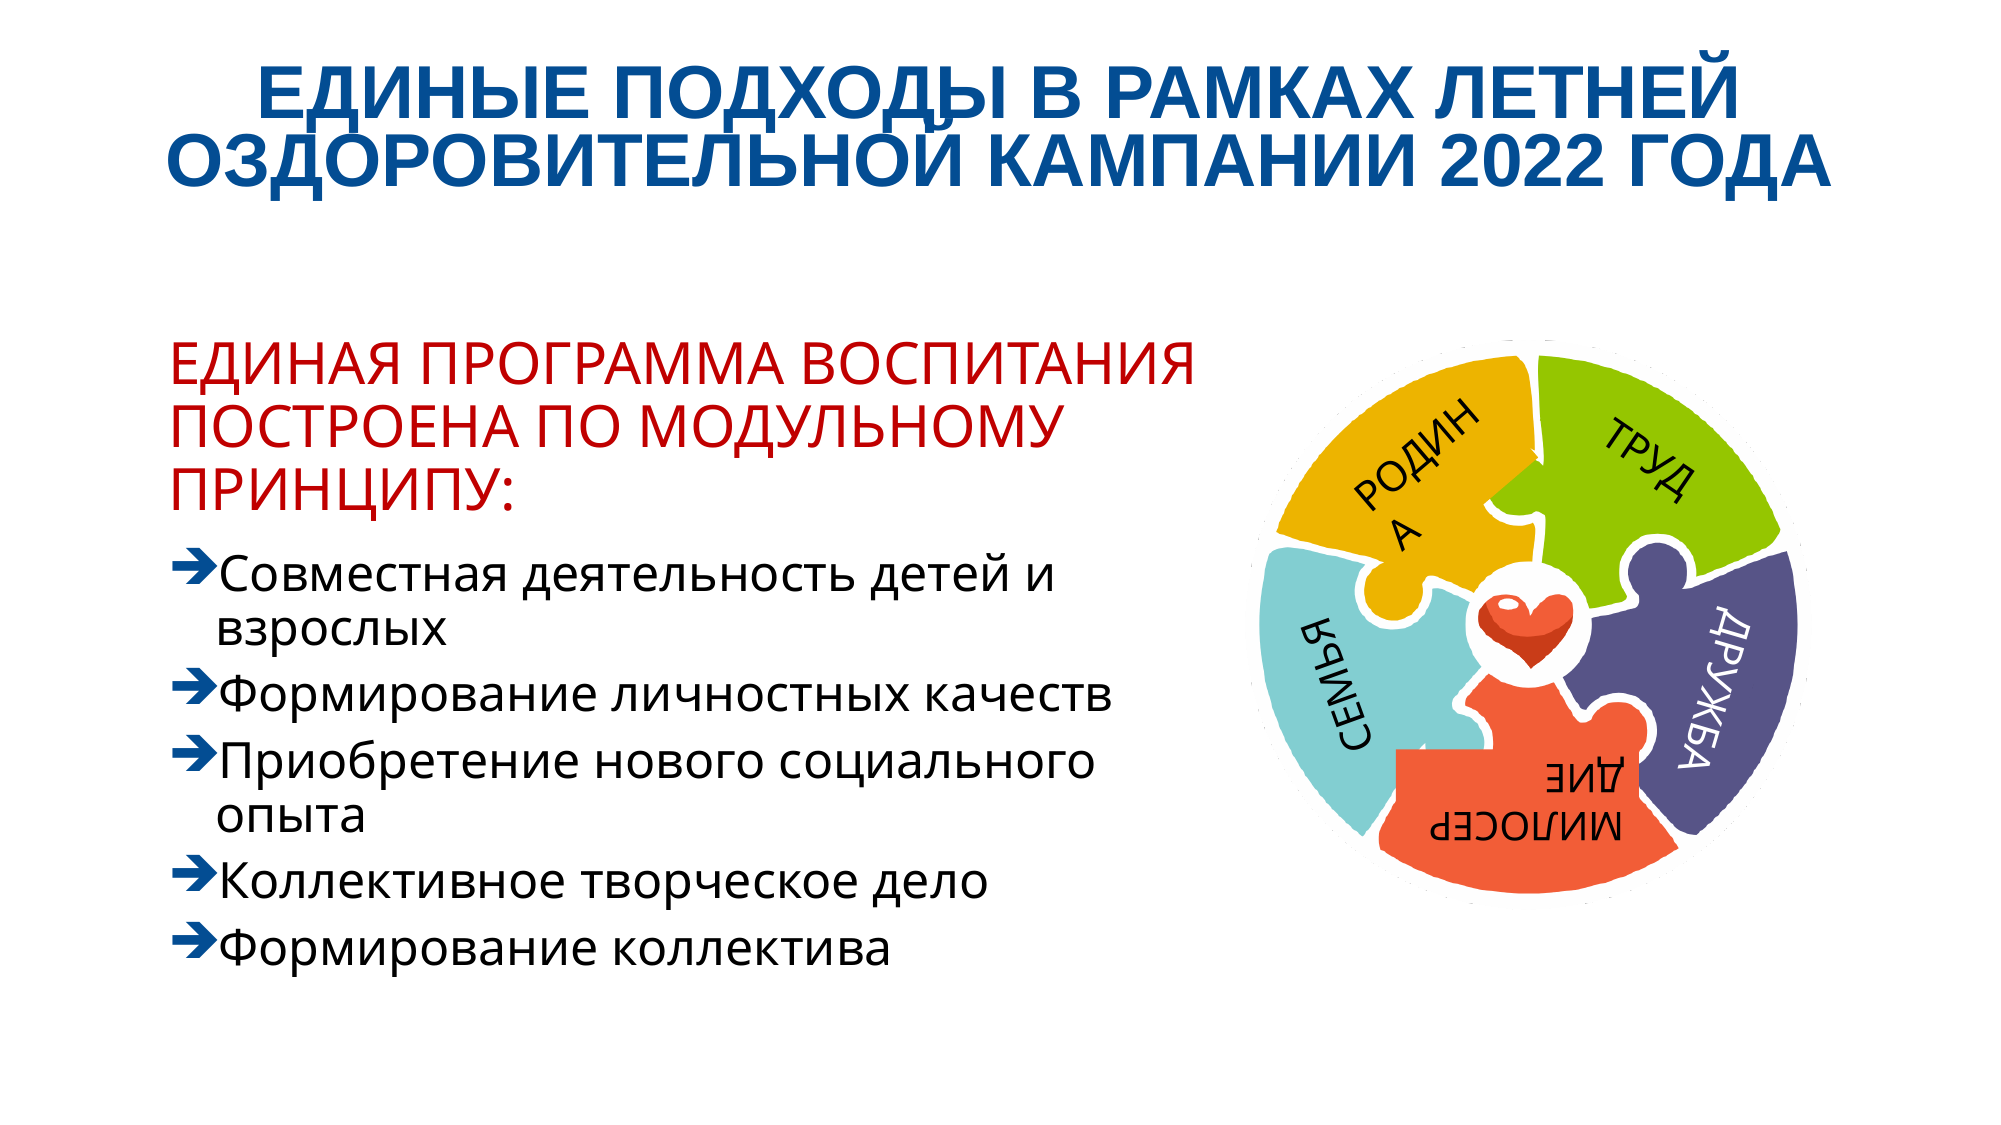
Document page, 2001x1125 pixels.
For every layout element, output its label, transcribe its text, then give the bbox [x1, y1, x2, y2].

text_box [1219, 324, 1842, 925]
text_box ЕДИНАЯ ПРОГРАММА ВОСПИТАНИЯ ПОСТРОЕНА ПО МОДУЛЬНОМУ ПРИНЦИПУ: Совместная деятельность детей и взрослых Формирование личностных качеств Приобретение нового социального опыта Коллективное творческое дело Формирование коллектива [153, 327, 1276, 984]
text_box ЕДИНЫЕ ПОДХОДЫ В РАМКАХ ЛЕТНЕЙ ОЗДОРОВИТЕЛЬНОЙ КАМПАНИИ 2022 ГОДА [94, 57, 1906, 207]
